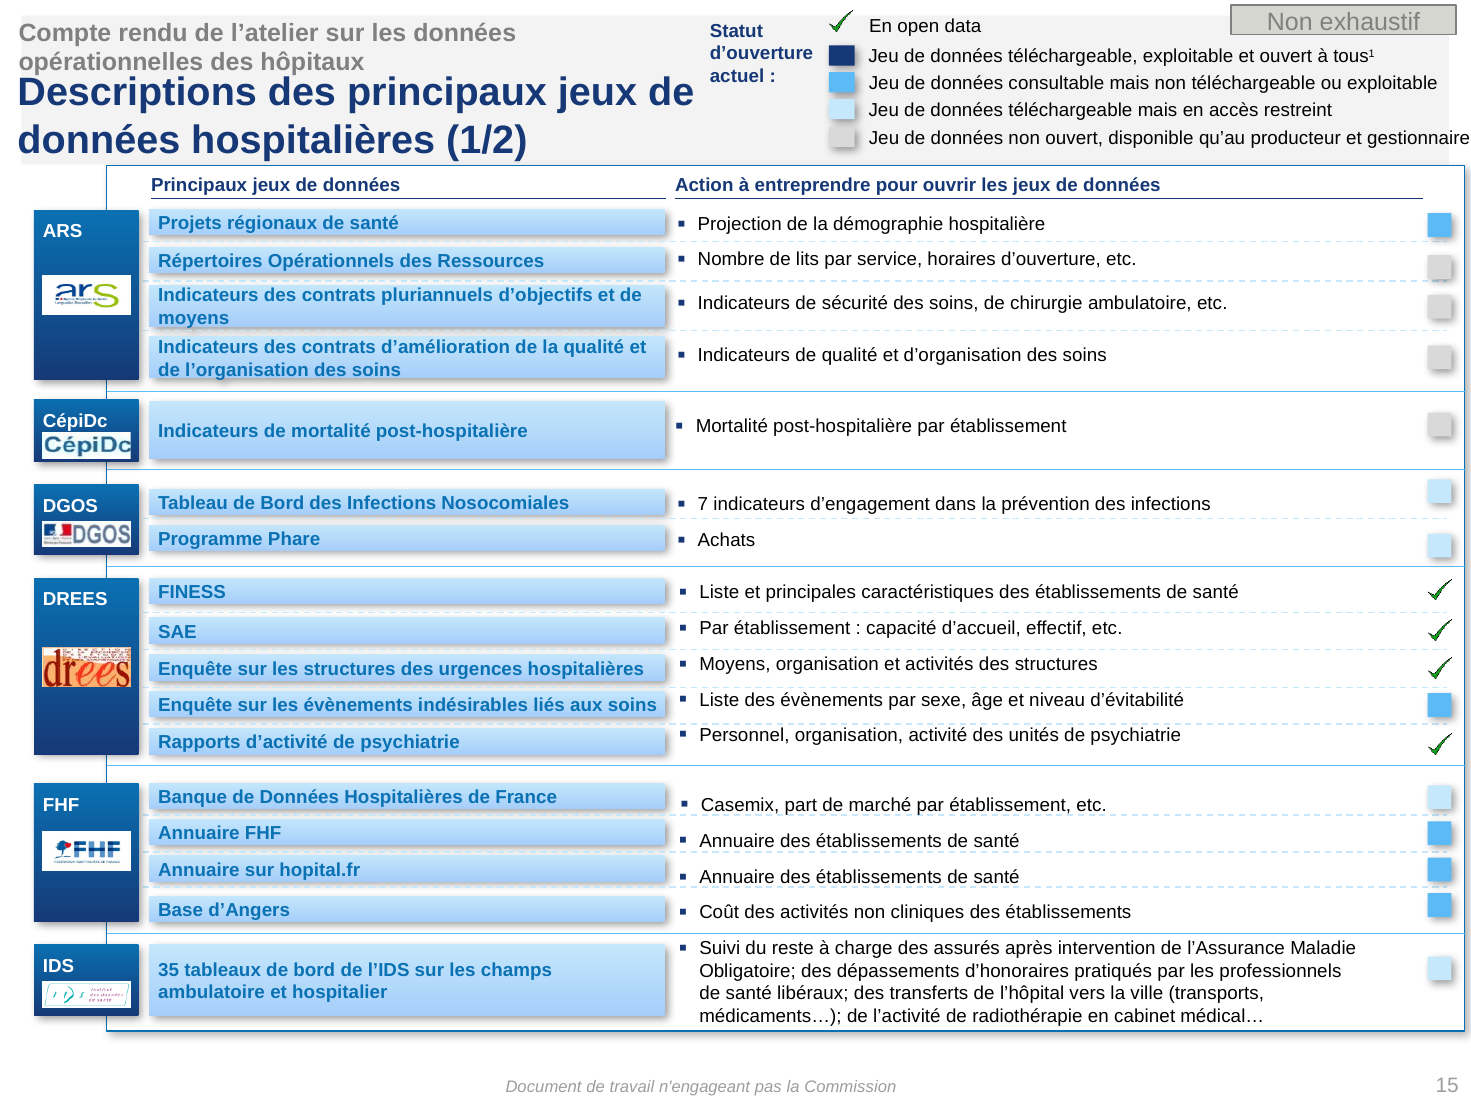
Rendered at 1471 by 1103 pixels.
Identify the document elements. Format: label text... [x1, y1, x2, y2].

picture [1427, 577, 1452, 601]
text_box Annuaire FHF [149, 823, 665, 845]
picture [41, 275, 131, 315]
text_box FHF [33, 783, 139, 922]
text_box Enquête sur les structures des urgences hospitalières [149, 657, 665, 681]
text_box [1427, 857, 1452, 882]
text_box Jeu de données téléchargeable, exploitable et ouvert à tous1 [868, 44, 1380, 67]
text_box 7 indicateurs d’engagement dans la prévention des infections [676, 491, 1362, 515]
text_box Jeu de données téléchargeable mais en accès restreint [868, 97, 1333, 121]
text_box [104, 472, 1467, 568]
text_box 35 tableaux de bord de l’IDS sur les champs ambulatoire et hospitalier [149, 944, 665, 1016]
text_box [1427, 345, 1452, 370]
text_box Annuaire des établissements de santé [678, 828, 1364, 851]
text_box Tableau de Bord des Infections Nosocomiales [149, 489, 665, 515]
text_box [144, 574, 152, 579]
text_box ARS [33, 210, 139, 380]
text_box SAE [149, 621, 665, 644]
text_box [150, 155, 667, 199]
picture [41, 432, 131, 459]
text_box Banque de Données Hospitalières de France [149, 783, 665, 809]
text_box [104, 164, 152, 212]
text_box Statut d’ouverture actuel : [709, 65, 870, 89]
picture [41, 647, 131, 687]
text_box FINESS [149, 578, 665, 604]
text_box Jeu de données consultable mais non téléchargeable ou exploitable [868, 70, 1438, 94]
text_box [828, 99, 855, 120]
picture [1427, 656, 1452, 679]
picture [41, 980, 131, 1009]
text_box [674, 155, 1423, 199]
text_box [828, 126, 855, 148]
text_box Liste et principales caractéristiques des établissements de santé [678, 580, 1364, 603]
text_box Compte rendu de l’atelier sur les données opérationnelles des hôpitaux [18, 16, 686, 76]
text_box Coût des activités non cliniques des établissements [678, 900, 1364, 923]
text_box [104, 764, 1467, 935]
text_box Programme Phare [149, 527, 665, 551]
text_box Indicateurs de mortalité post-hospitalière [149, 401, 665, 459]
text_box [1427, 821, 1452, 845]
text_box [1427, 294, 1452, 319]
text_box Par établissement : capacité d’accueil, effectif, etc. [678, 621, 1364, 639]
text_box [671, 570, 1467, 768]
text_box [828, 45, 855, 65]
text_box IDS [34, 944, 139, 1016]
text_box [1427, 255, 1452, 279]
text_box Indicateurs des contrats pluriannuels d’objectifs et de moyens [149, 290, 665, 327]
text_box [1427, 533, 1452, 558]
text_box Base d’Angers [149, 896, 665, 922]
text_box [673, 396, 1467, 472]
text_box Non exhaustif [1229, 3, 1458, 37]
picture [1427, 732, 1452, 755]
text_box Annuaire sur hopital.fr [149, 861, 665, 882]
text_box Indicateurs de qualité et d’organisation des soins [676, 342, 1362, 366]
text_box [104, 937, 1467, 1033]
text_box [1427, 693, 1452, 717]
text_box Projets régionaux de santé [149, 209, 665, 235]
text_box Rapports d’activité de psychiatrie [149, 732, 665, 755]
title Descriptions des principaux jeux de données hospitalières (1/2) [17, 65, 699, 162]
text_box [1427, 785, 1452, 809]
text_box Projection de la démographie hospitalière [676, 211, 1362, 235]
text_box Mortalité post-hospitalière par établissement [674, 413, 1360, 437]
text_box Liste des évènements par sexe, âge et niveau d’évitabilité [678, 696, 1364, 711]
text_box [828, 89, 855, 93]
picture [41, 520, 131, 547]
text_box Répertoires Opérationnels des Ressources [149, 249, 665, 273]
text_box CépiDc [33, 399, 139, 462]
text_box [1427, 412, 1452, 437]
text_box Nombre de lits par service, horaires d’ouverture, etc. [676, 249, 1362, 270]
text_box Jeu de données non ouvert, disponible qu’au producteur et gestionnaire [868, 125, 1470, 149]
text_box [1427, 479, 1452, 503]
text_box Enquête sur les évènements indésirables liés aux soins [149, 696, 665, 717]
picture [41, 831, 131, 871]
picture [828, 8, 853, 32]
text_box DGOS [33, 484, 139, 555]
text_box Moyens, organisation et activités des structures [678, 657, 1364, 675]
text_box [668, 164, 1467, 394]
picture [1427, 618, 1452, 641]
text_box Annuaire des établissements de santé [678, 864, 1364, 886]
text_box Casemix, part de marché par établissement, etc. [680, 792, 1366, 814]
text_box [1427, 893, 1452, 917]
text_box Suivi du reste à charge des assurés après intervention de l’Assurance Maladie Obligatoire; des dépassements d’honoraires pratiqués par les professionnels de santé libéraux; des transferts de l’hôpital vers la ville (transports, médicaments…); de l’activité de radiothérapie en cabinet médical… [678, 942, 1364, 1026]
text_box [1427, 213, 1452, 237]
text_box En open data [869, 14, 982, 37]
text_box Indicateurs des contrats d’amélioration de la qualité et de l’organisation des soins [149, 338, 665, 378]
text_box Indicateurs de sécurité des soins, de chirurgie ambulatoire, etc. [676, 291, 1362, 314]
text_box Personnel, organisation, activité des unités de psychiatrie [678, 732, 1364, 745]
text_box DREES [34, 578, 139, 755]
text_box [1427, 956, 1452, 981]
text_box Achats [676, 527, 1362, 551]
